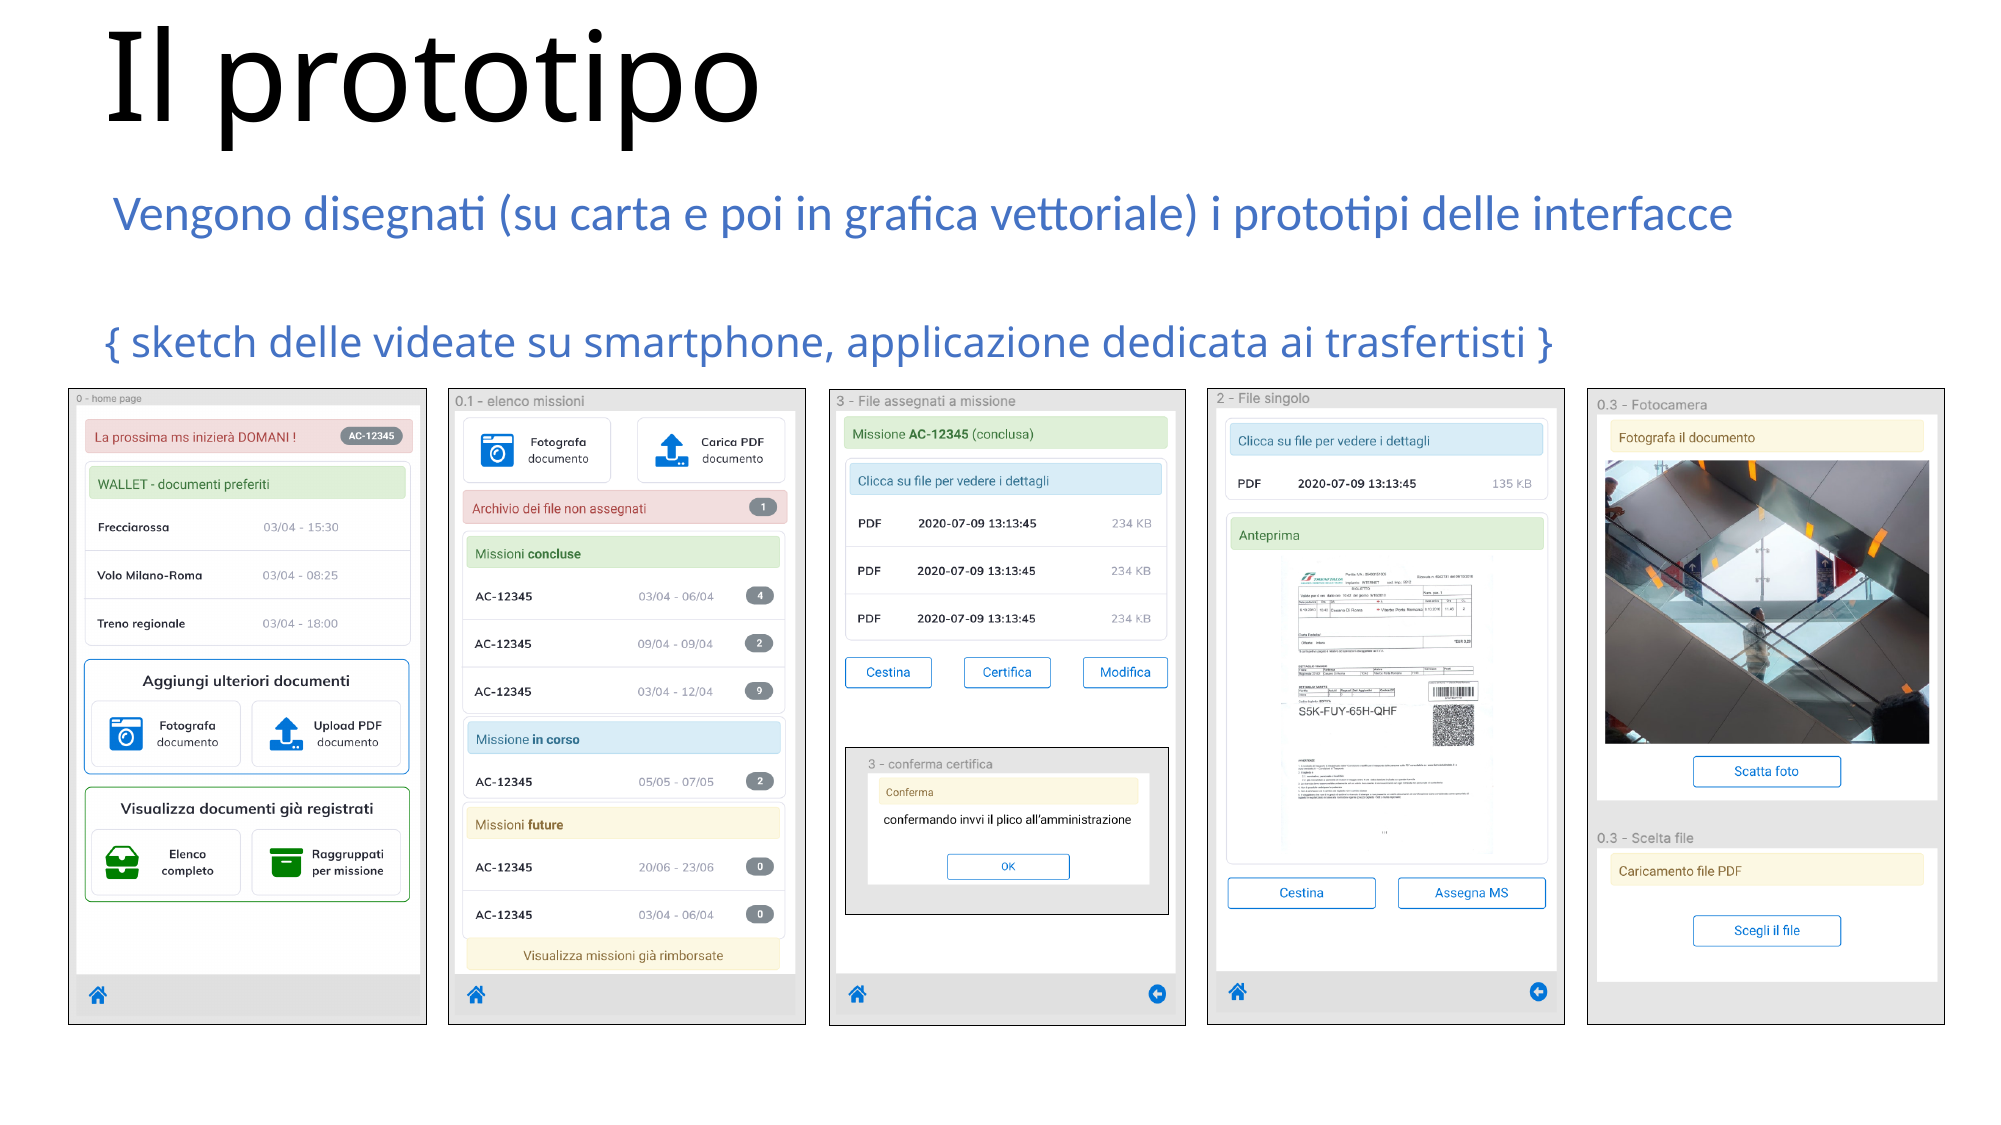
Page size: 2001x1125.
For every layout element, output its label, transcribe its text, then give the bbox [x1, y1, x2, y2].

picture [1207, 388, 1565, 1025]
title Il prototipo [89, 11, 1682, 151]
picture [68, 388, 427, 1025]
text_box { sketch delle videate su smartphone, applicazione dedicata ai trasfertisti } [89, 308, 1569, 373]
picture [829, 389, 1186, 1026]
text_box Vengono disegnati (su carta e poi in grafica vettoriale) i prototipi delle interfacce [98, 172, 1750, 248]
picture [1587, 388, 1945, 1025]
picture [448, 388, 806, 1025]
